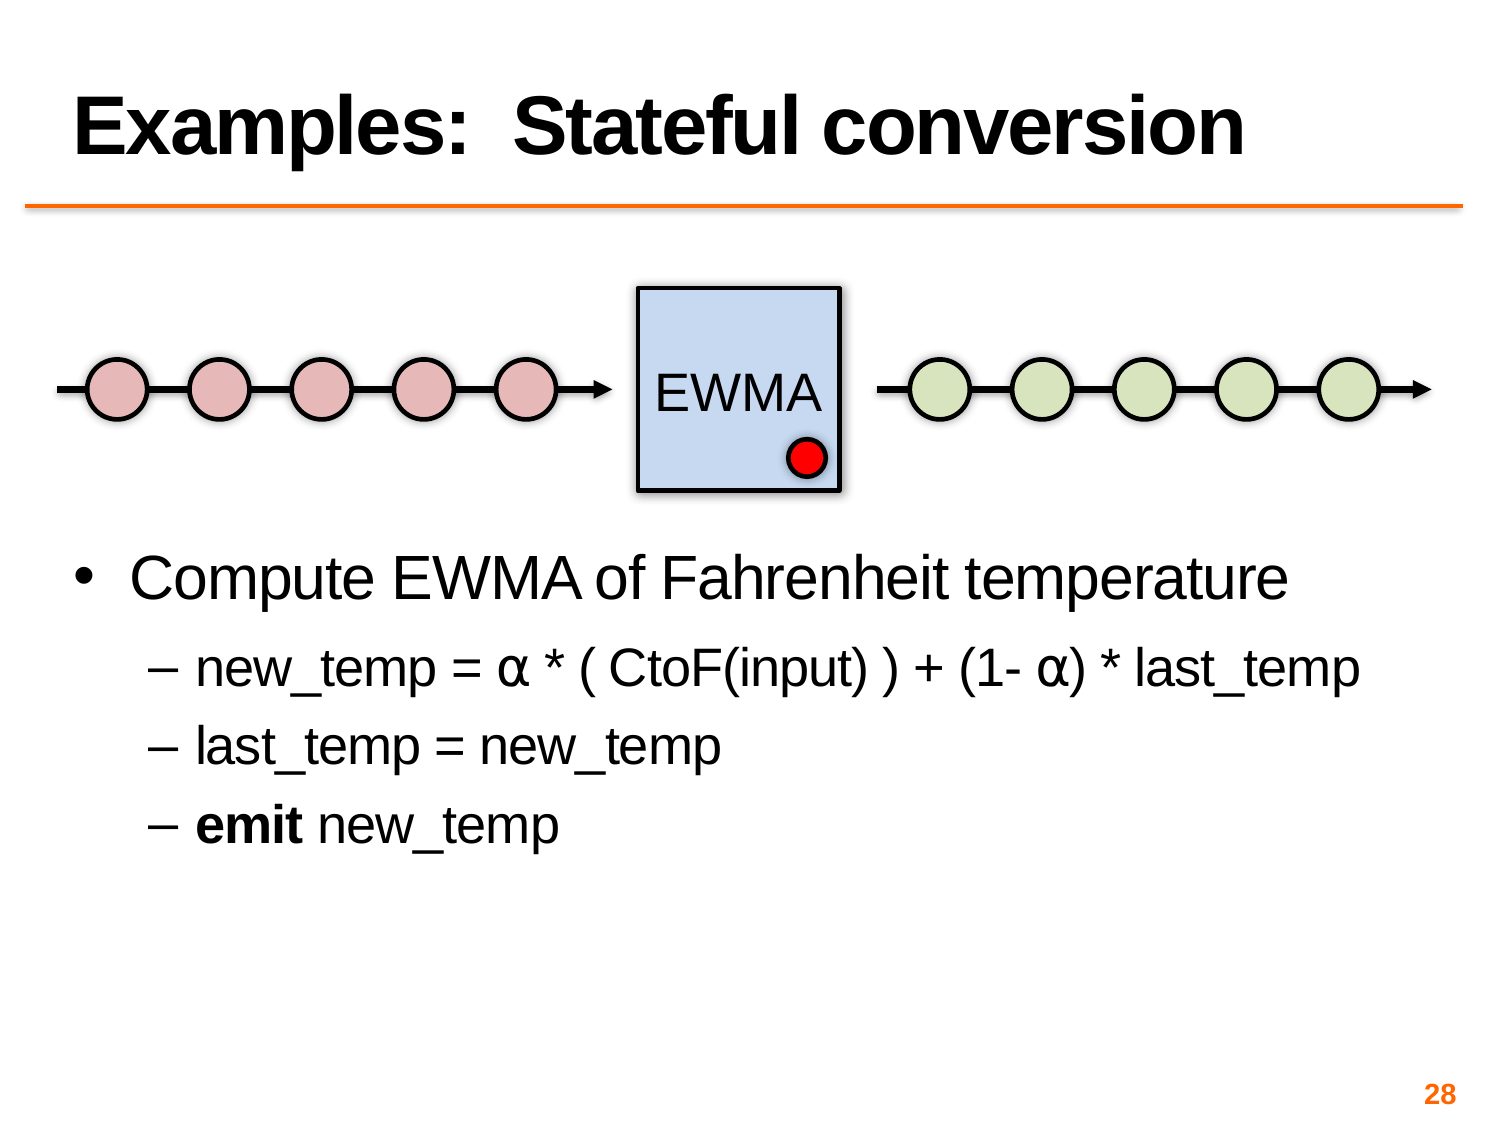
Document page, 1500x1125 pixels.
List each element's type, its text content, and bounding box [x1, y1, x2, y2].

title Examples: Stateful conversion [57, 2, 1463, 178]
text_box [189, 398, 249, 421]
text_box [1217, 398, 1277, 421]
text_box [292, 398, 352, 421]
text_box [87, 398, 147, 421]
text_box [188, 358, 251, 388]
text_box [393, 358, 455, 388]
text_box [496, 398, 556, 421]
list Compute EWMA of Fahrenheit temperature new_temp = ⍺ * ( CtoF(input) ) + (1- ⍺) * last_temp last_temp = new_temp emit new_temp [66, 530, 1473, 925]
text_box [1319, 398, 1379, 421]
text_box [1011, 358, 1073, 388]
text_box [1318, 358, 1380, 388]
text_box [86, 358, 148, 388]
text_box [290, 358, 353, 388]
text_box [910, 398, 970, 421]
text_box [1012, 398, 1072, 421]
text_box EWMA [637, 287, 840, 491]
text_box [1113, 358, 1175, 388]
text_box [787, 438, 827, 478]
text_box [394, 398, 454, 421]
slide_number 28 [1112, 1074, 1463, 1110]
text_box [1114, 398, 1174, 421]
text_box [1215, 358, 1278, 388]
text_box [909, 358, 971, 388]
text_box [495, 358, 557, 388]
